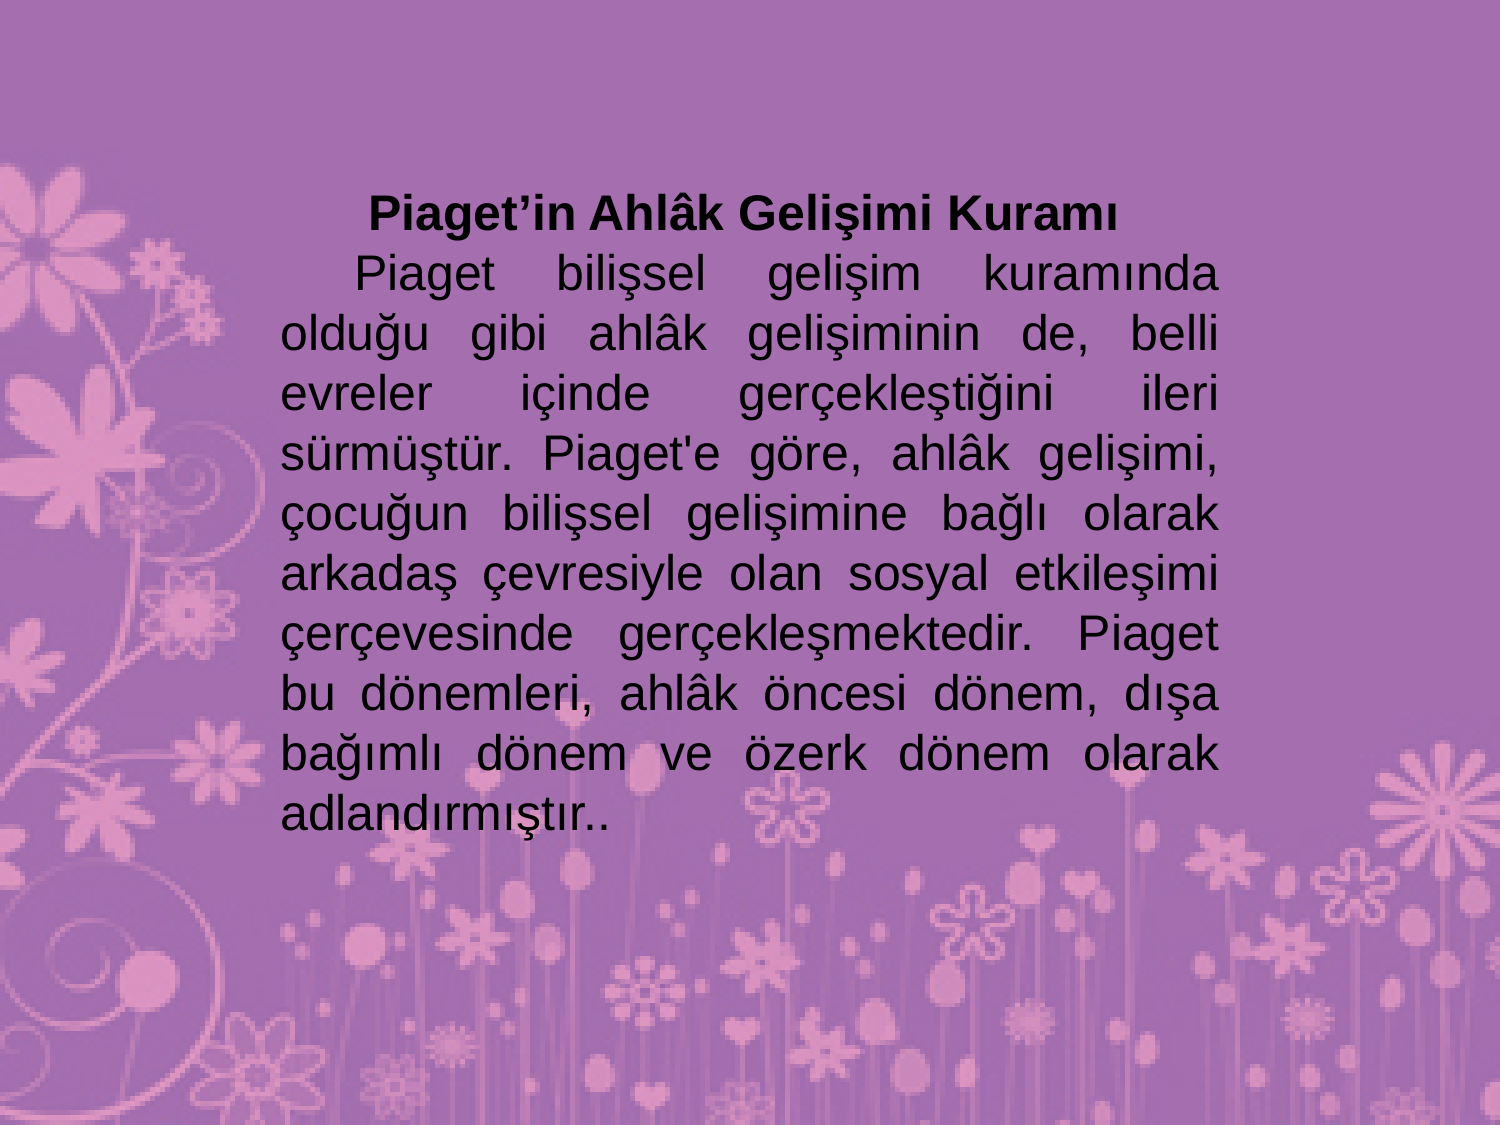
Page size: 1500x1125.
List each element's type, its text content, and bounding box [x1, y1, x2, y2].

text_box Piaget’in Ahlâk Gelişimi Kuramı Piaget bilişsel gelişim kuramında olduğu gibi ahlâk gelişiminin de, belli evreler içinde gerçekleştiğini ileri sürmüştür. Piaget'e göre, ahlâk gelişimi, çocuğun bilişsel gelişimine bağlı olarak arkadaş çevresiyle olan sosyal etkileşimi çerçevesinde gerçekleşmektedir. Piaget bu dönemleri, ahlâk öncesi dönem, dışa bağımlı dönem ve özerk dönem olarak adlandırmıştır.. [265, 172, 1235, 848]
picture [0, 0, 1500, 1125]
